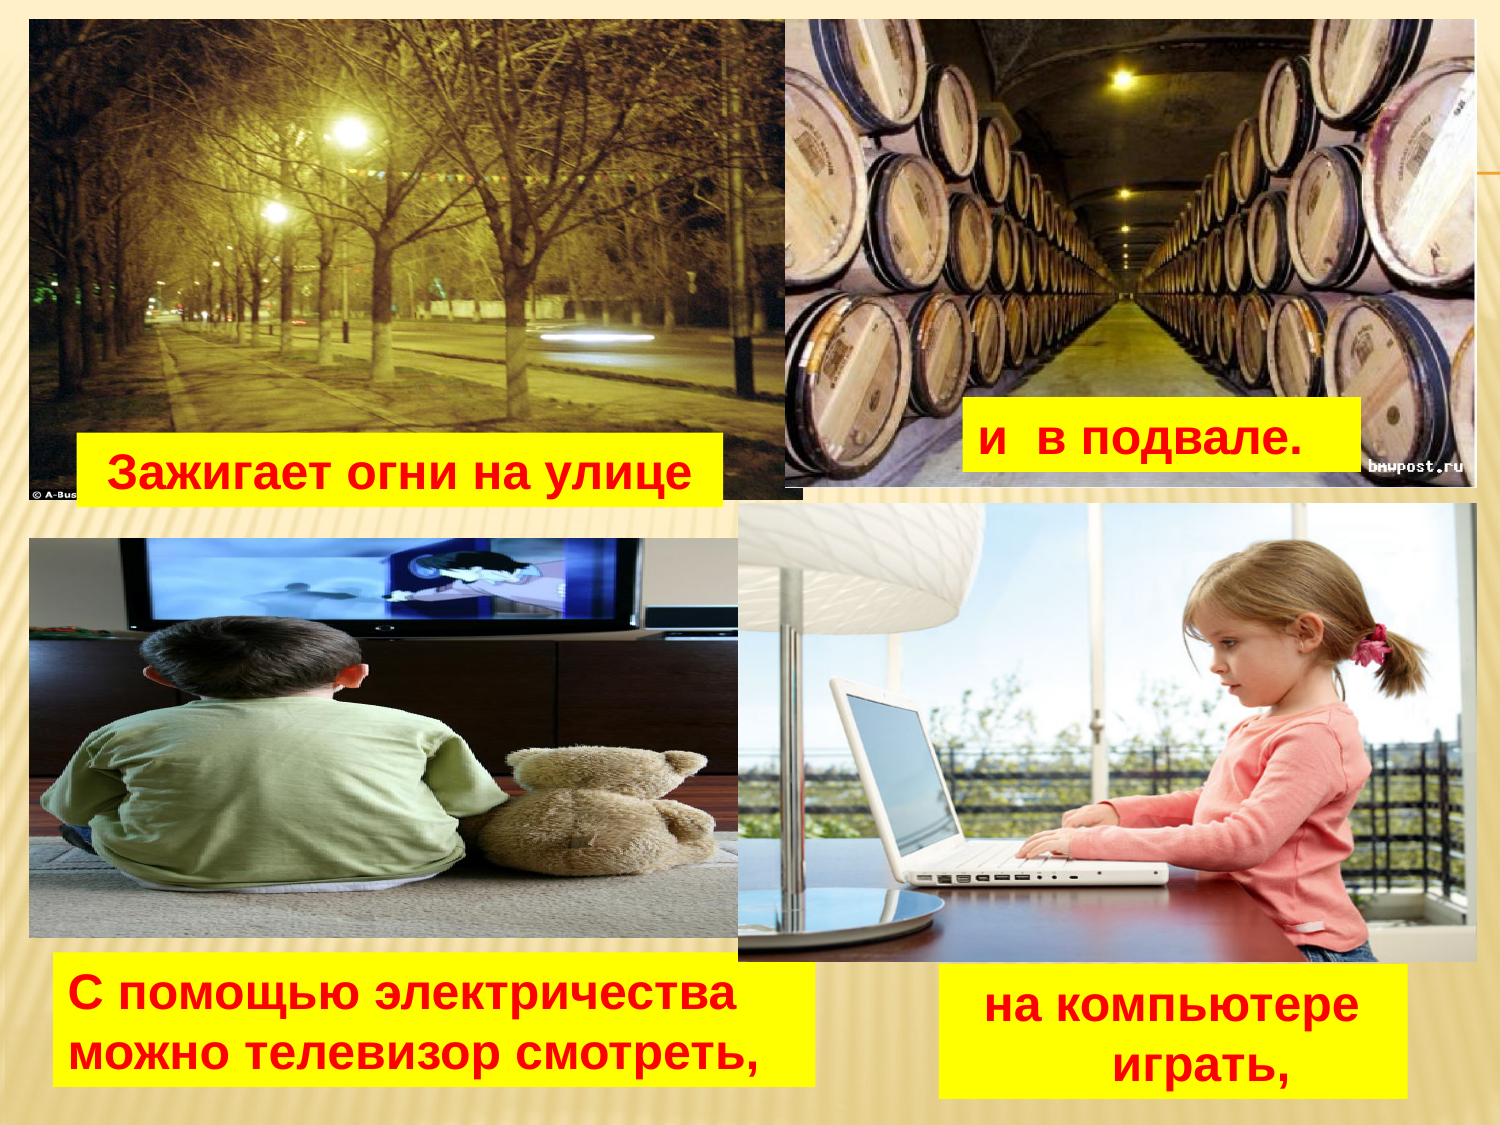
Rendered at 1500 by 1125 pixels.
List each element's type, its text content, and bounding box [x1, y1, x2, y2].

picture [737, 503, 1478, 963]
picture [785, 18, 1478, 489]
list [29, 18, 785, 500]
text_box на компьютере играть, [938, 979, 1408, 1099]
text_box С помощью электричества можно телевизор смотреть, [53, 955, 816, 1087]
picture [29, 538, 735, 938]
